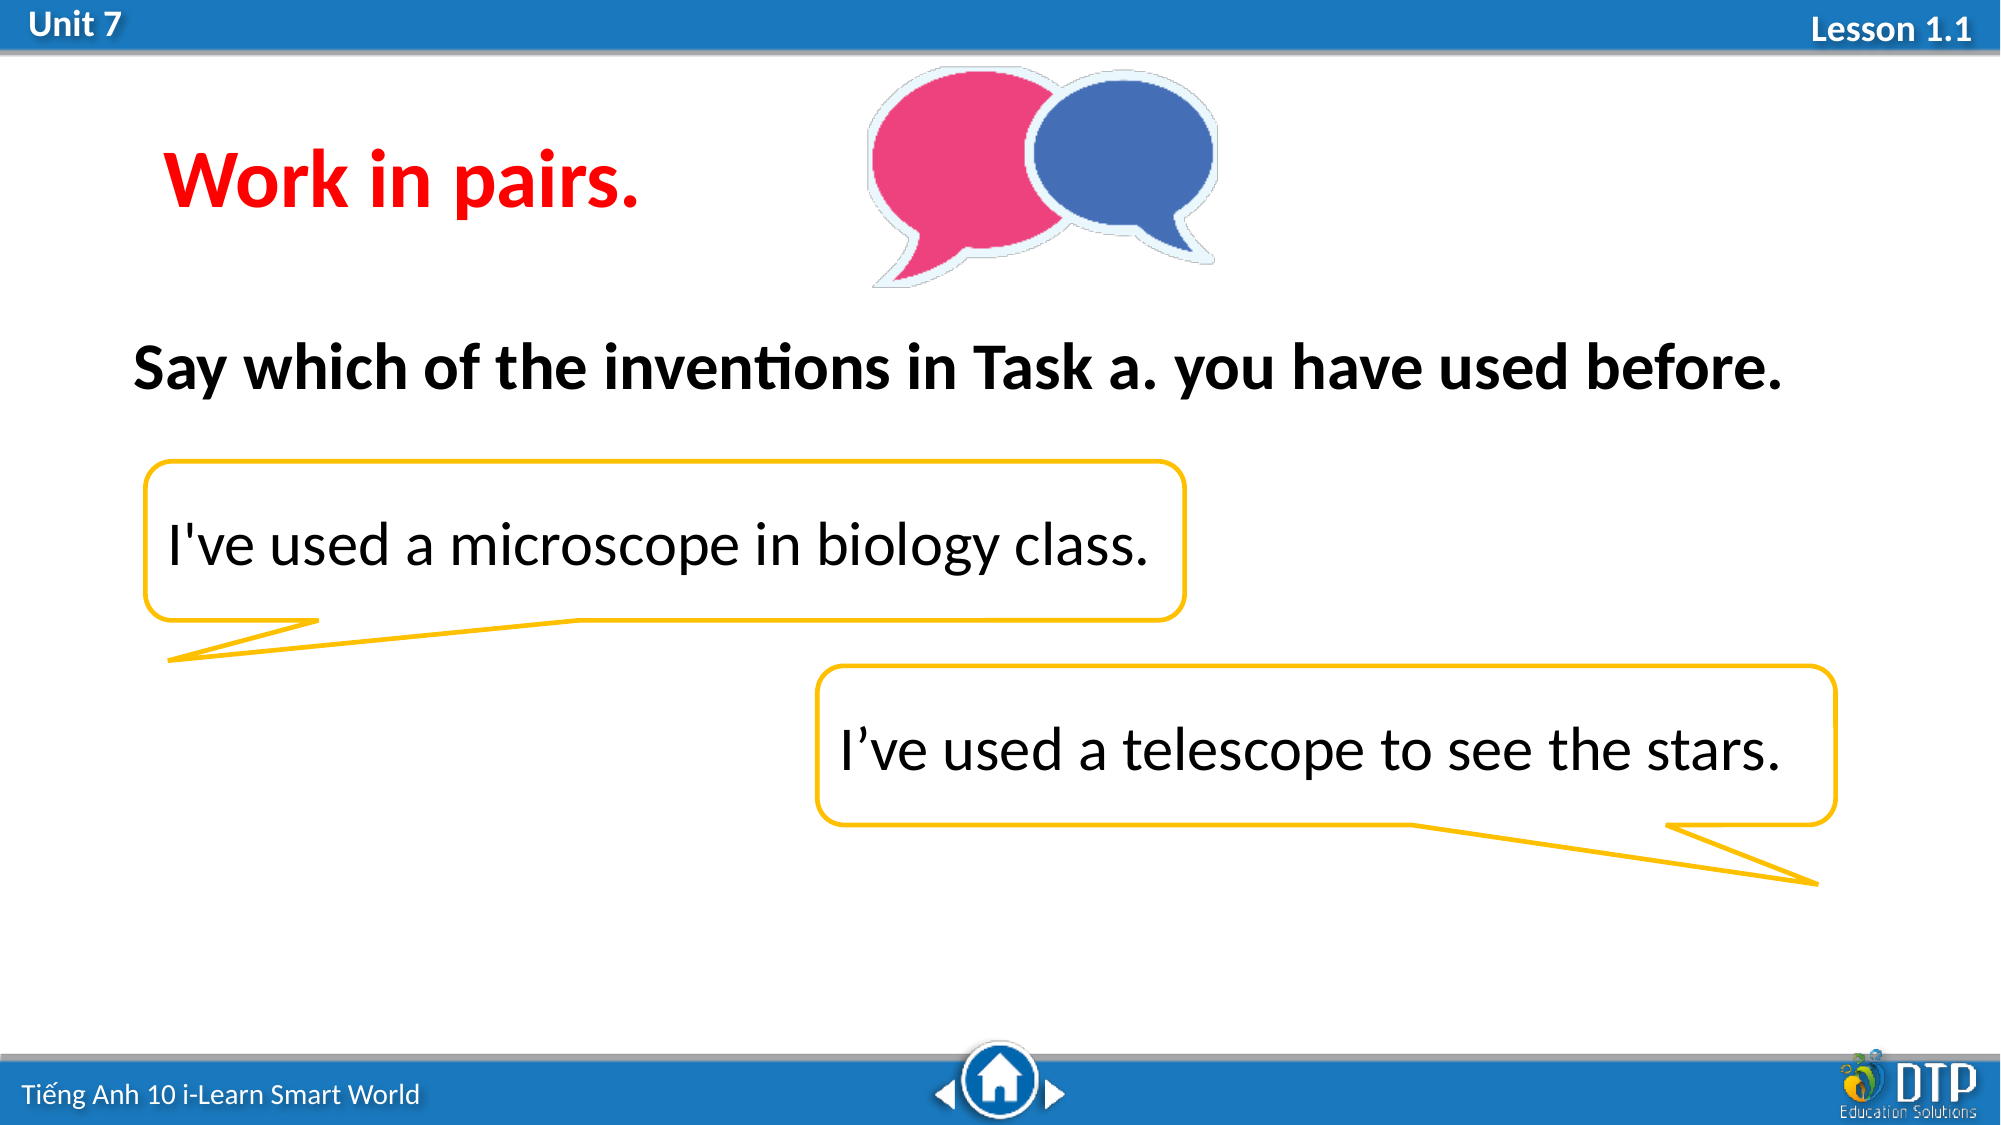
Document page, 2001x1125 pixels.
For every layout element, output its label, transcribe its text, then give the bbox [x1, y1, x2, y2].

text_box Work in pairs. [148, 116, 658, 232]
text_box I’ve used a telescope to see the stars. [816, 664, 1837, 886]
picture [0, 0, 2001, 1125]
text_box I've used a microscope in biology class. [144, 460, 1186, 662]
text_box Say which of the inventions in Task a. you have used before. [118, 315, 1836, 411]
